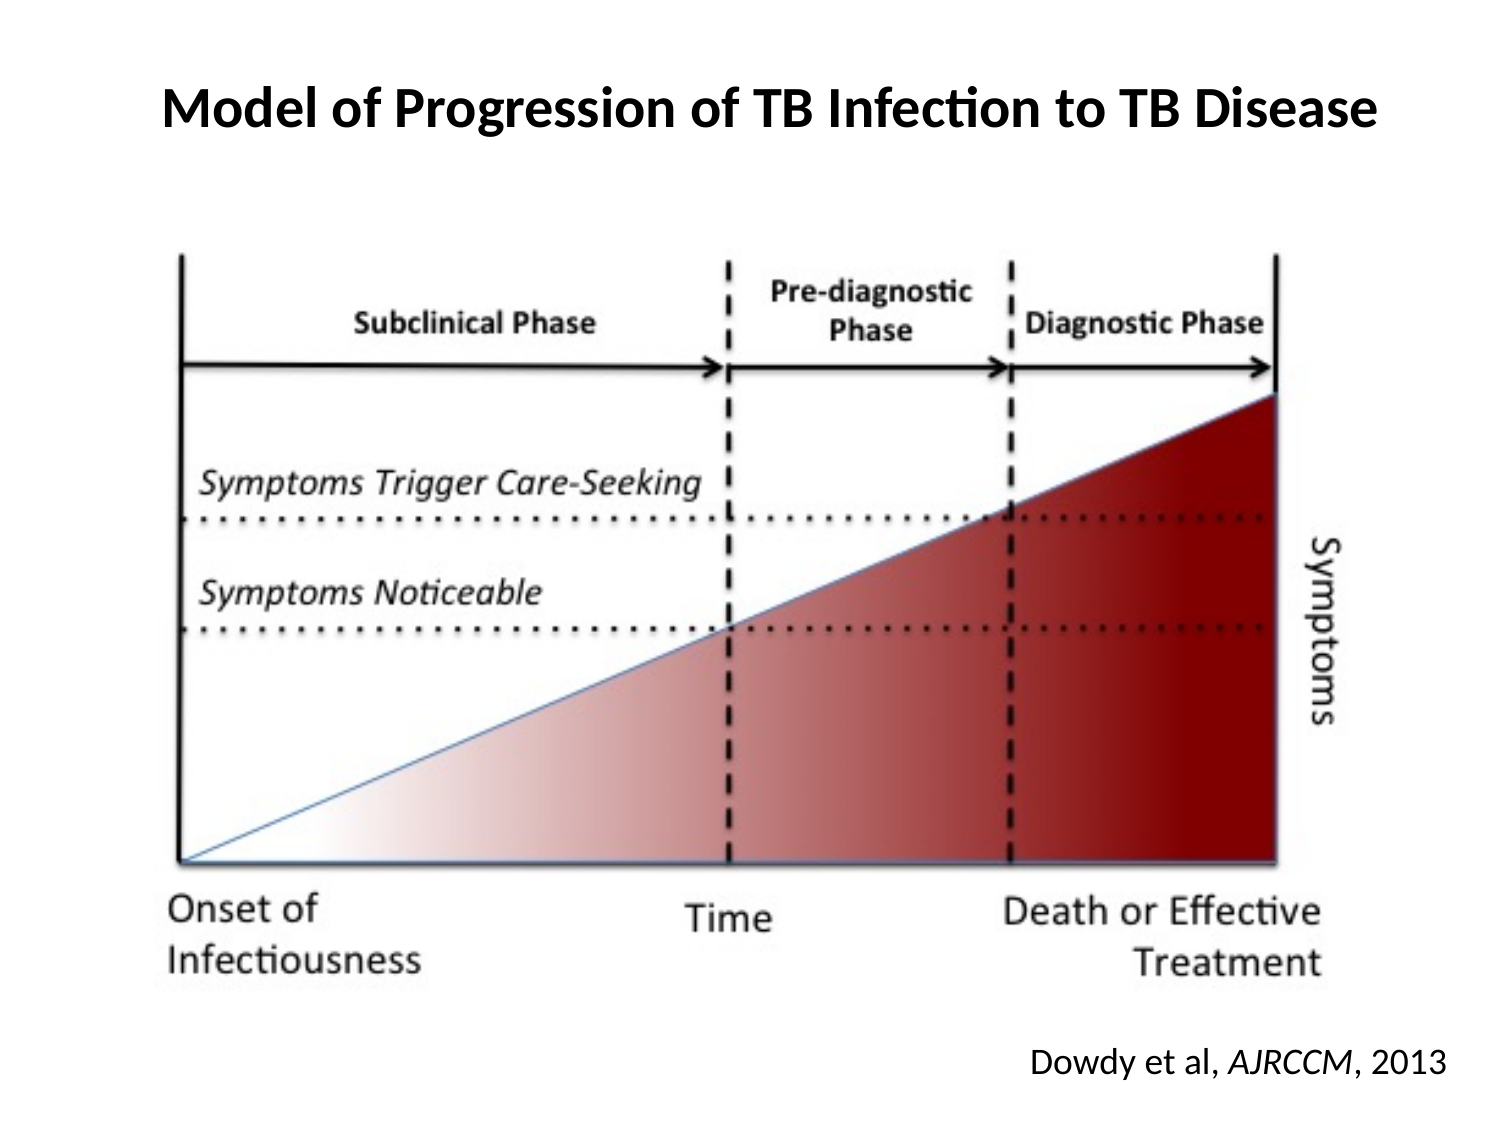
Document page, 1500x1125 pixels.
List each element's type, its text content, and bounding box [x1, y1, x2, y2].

text_box Model of Progression of TB Infection to TB Disease [146, 61, 1395, 147]
text_box Dowdy et al, AJRCCM, 2013 [1015, 1029, 1463, 1090]
picture [137, 215, 1413, 997]
